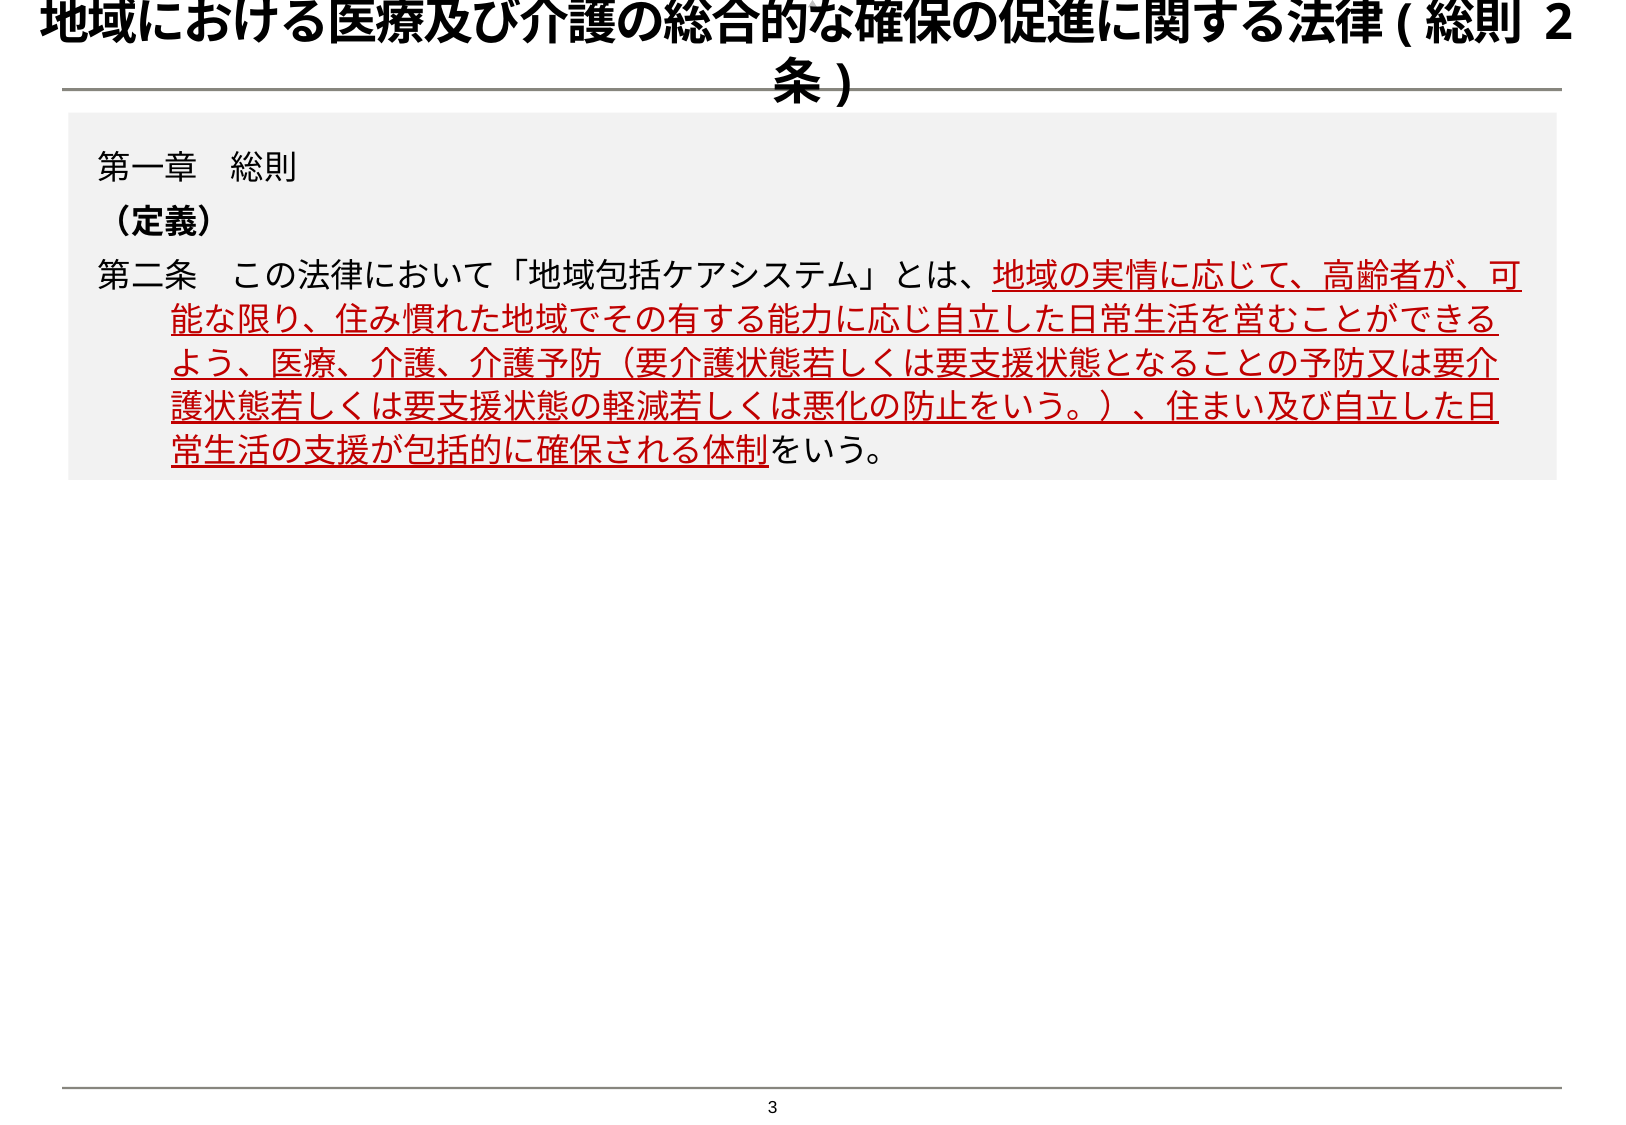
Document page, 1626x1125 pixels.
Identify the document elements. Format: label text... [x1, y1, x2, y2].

list 第一章 総則 （定義） 第二条 この法律において「地域包括ケアシステム」とは、地域の実情に応じて、高齢者が、可能な限り、住み慣れた地域でその有する能力に応じ自立した日常生活を営むことができるよう、医療、介護、介護予防（要介護状態若しくは要支援状態となることの予防又は要介護状態若しくは要支援状態の軽減若しくは悪化の防止をいう。）、住まい及び自立した日常生活の支援が包括的に確保される体制をいう。 [68, 112, 1557, 480]
slide_number 3 [767, 1095, 857, 1118]
title 地域における医療及び介護の総合的な確保の促進に関する法律(総則 2条) [0, 0, 1625, 151]
